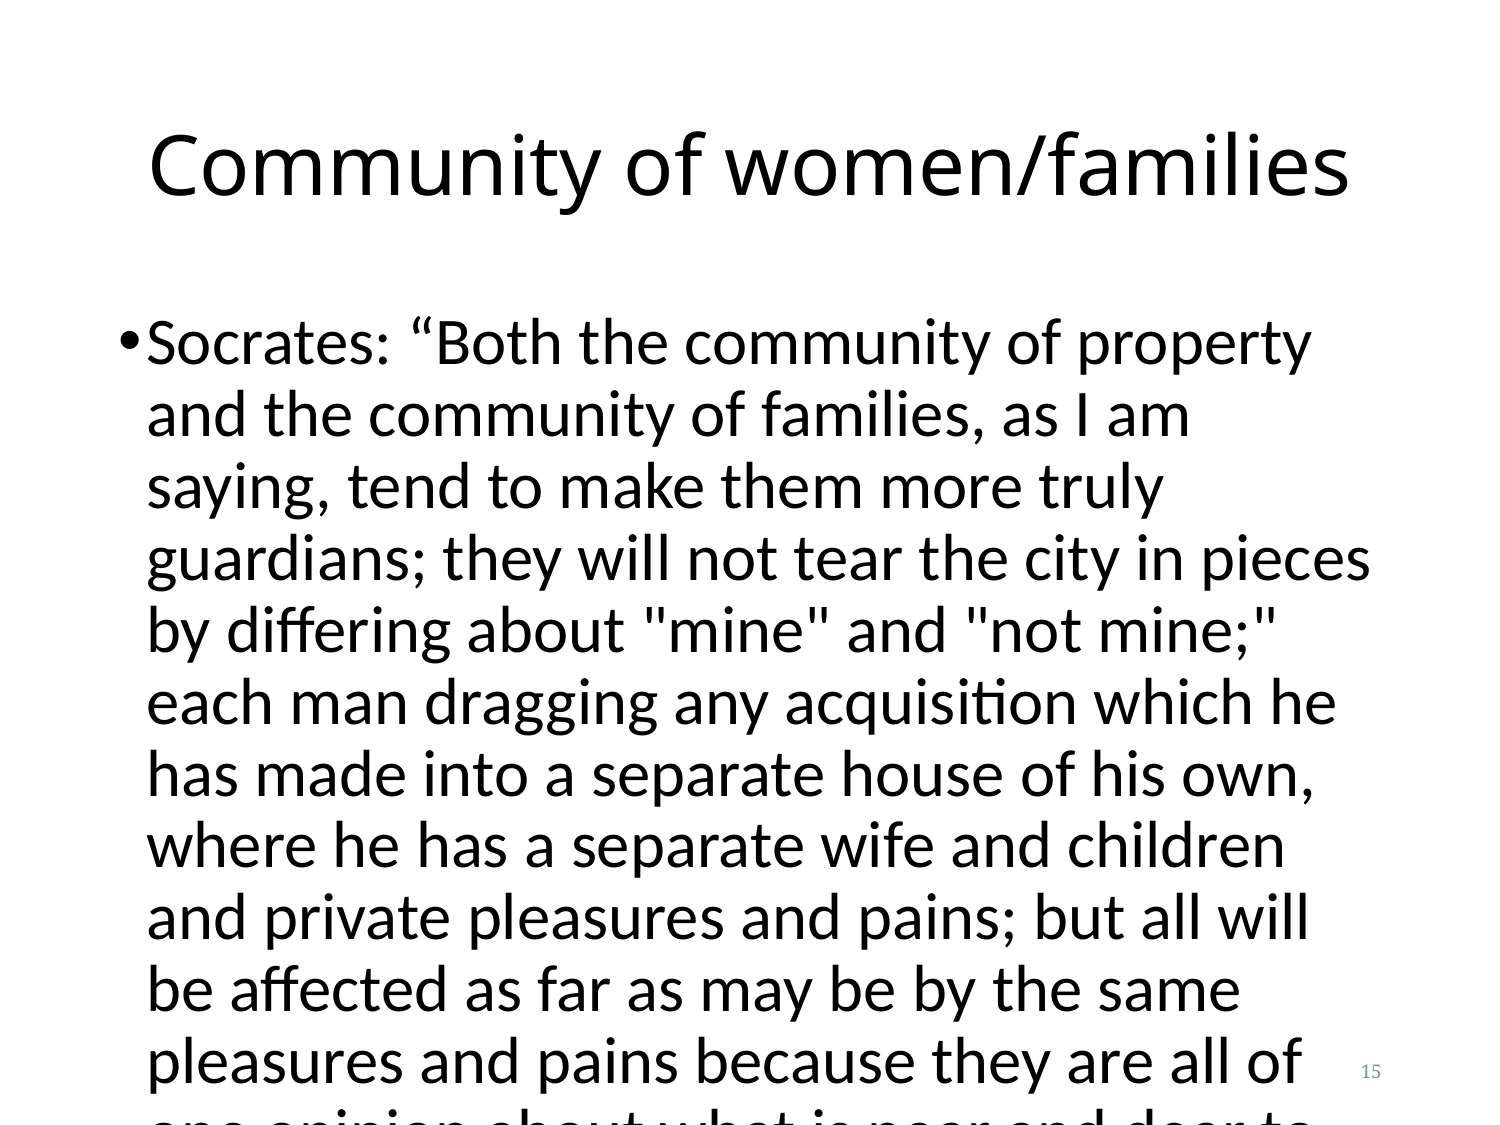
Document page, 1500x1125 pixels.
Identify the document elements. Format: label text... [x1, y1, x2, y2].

slide_number 15 [1059, 1042, 1397, 1103]
title Community of women/families [103, 59, 1397, 278]
list Socrates: “Both the community of property and the community of families, as I am saying, tend to make them more truly guardians; they will not tear the city in pieces by differing about "mine" and "not mine;" each man dragging any acquisition which he has made into a separate house of his own, where he has a separate wife and children and private pleasures and pains; but all will be affected as far as may be by the same pleasures and pains because they are all of one opinion about what is near and dear to them, and therefore they all tend toward a common end.” (Republic: 464-465d) [103, 299, 1397, 1014]
